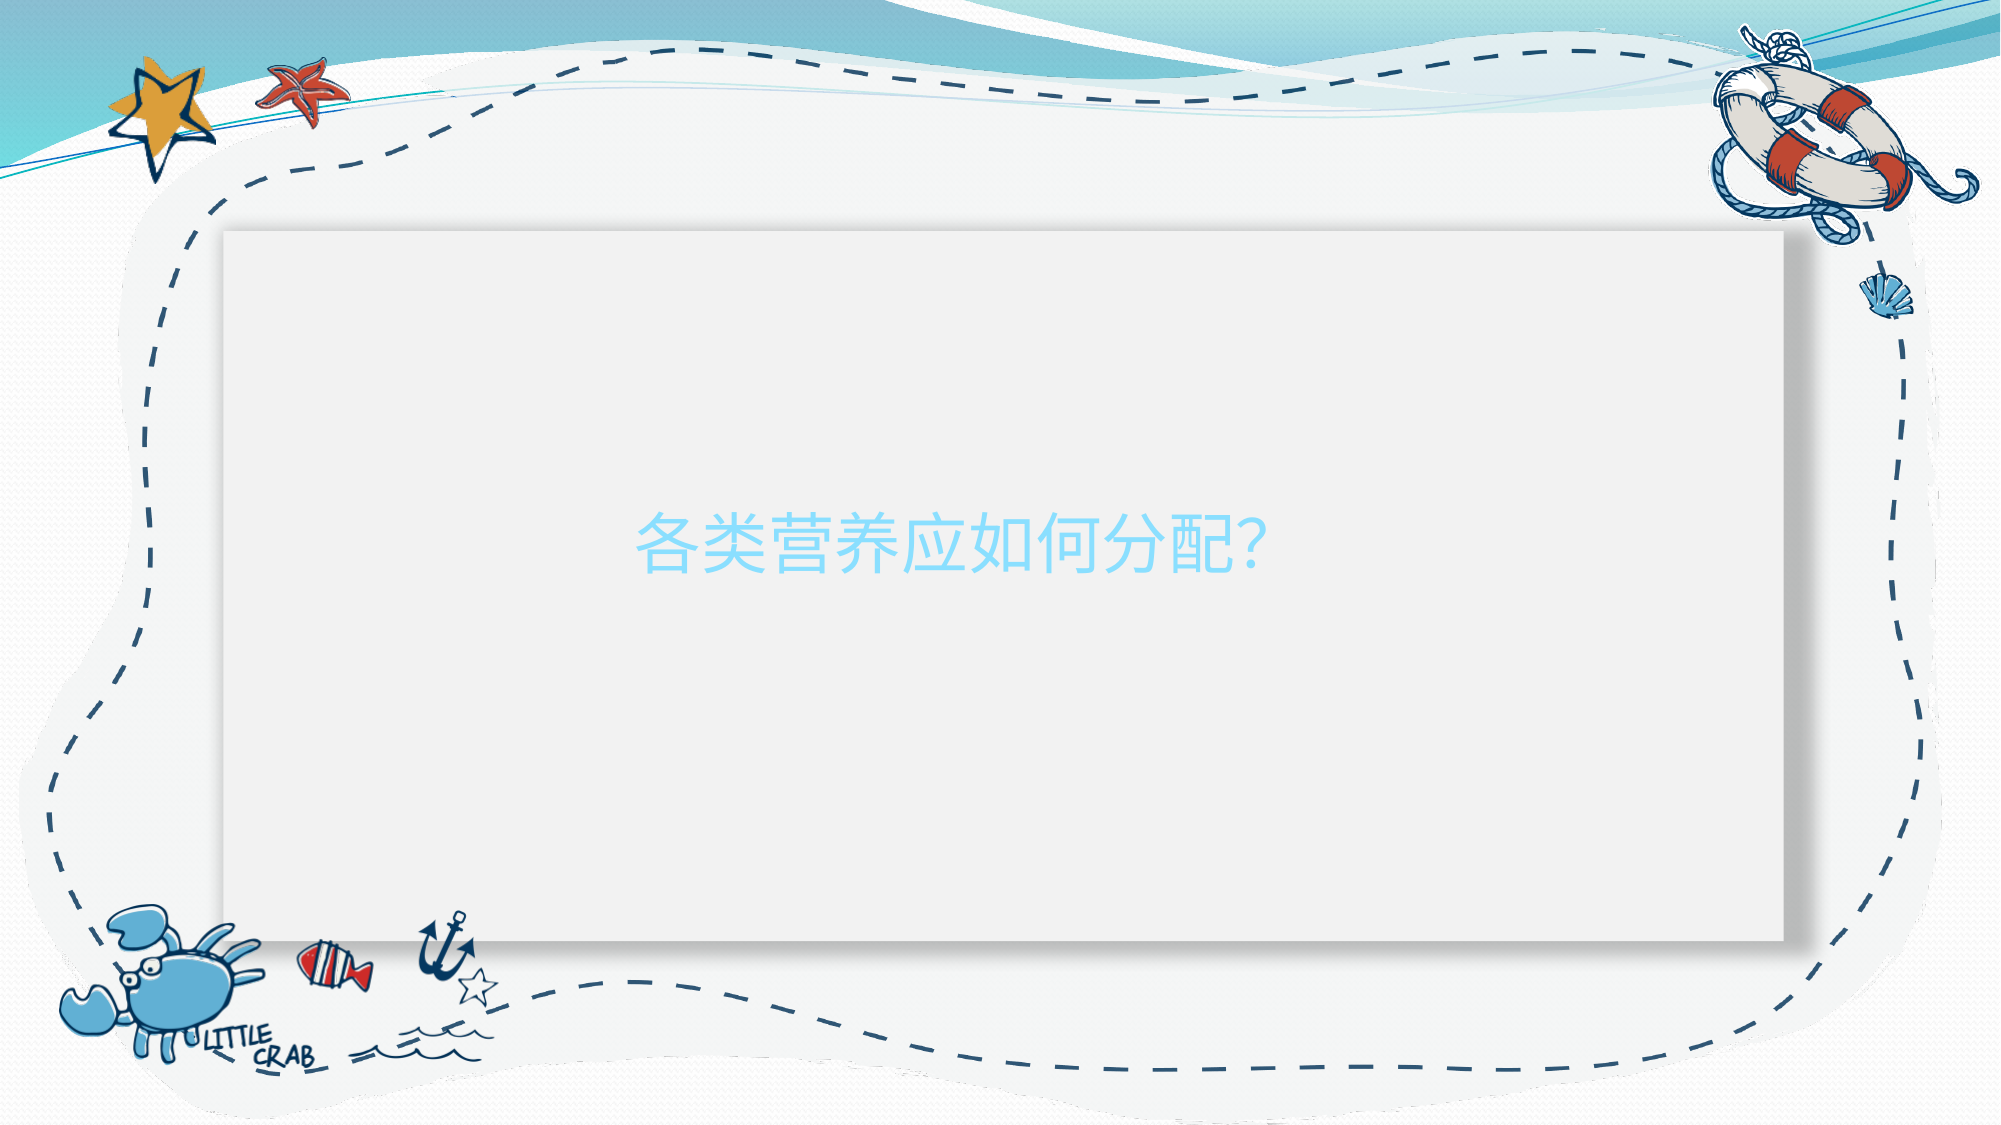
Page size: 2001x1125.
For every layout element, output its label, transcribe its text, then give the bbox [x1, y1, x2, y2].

picture [19, 23, 1982, 1125]
text_box 各类营养应如何分配？ [524, 454, 1517, 643]
